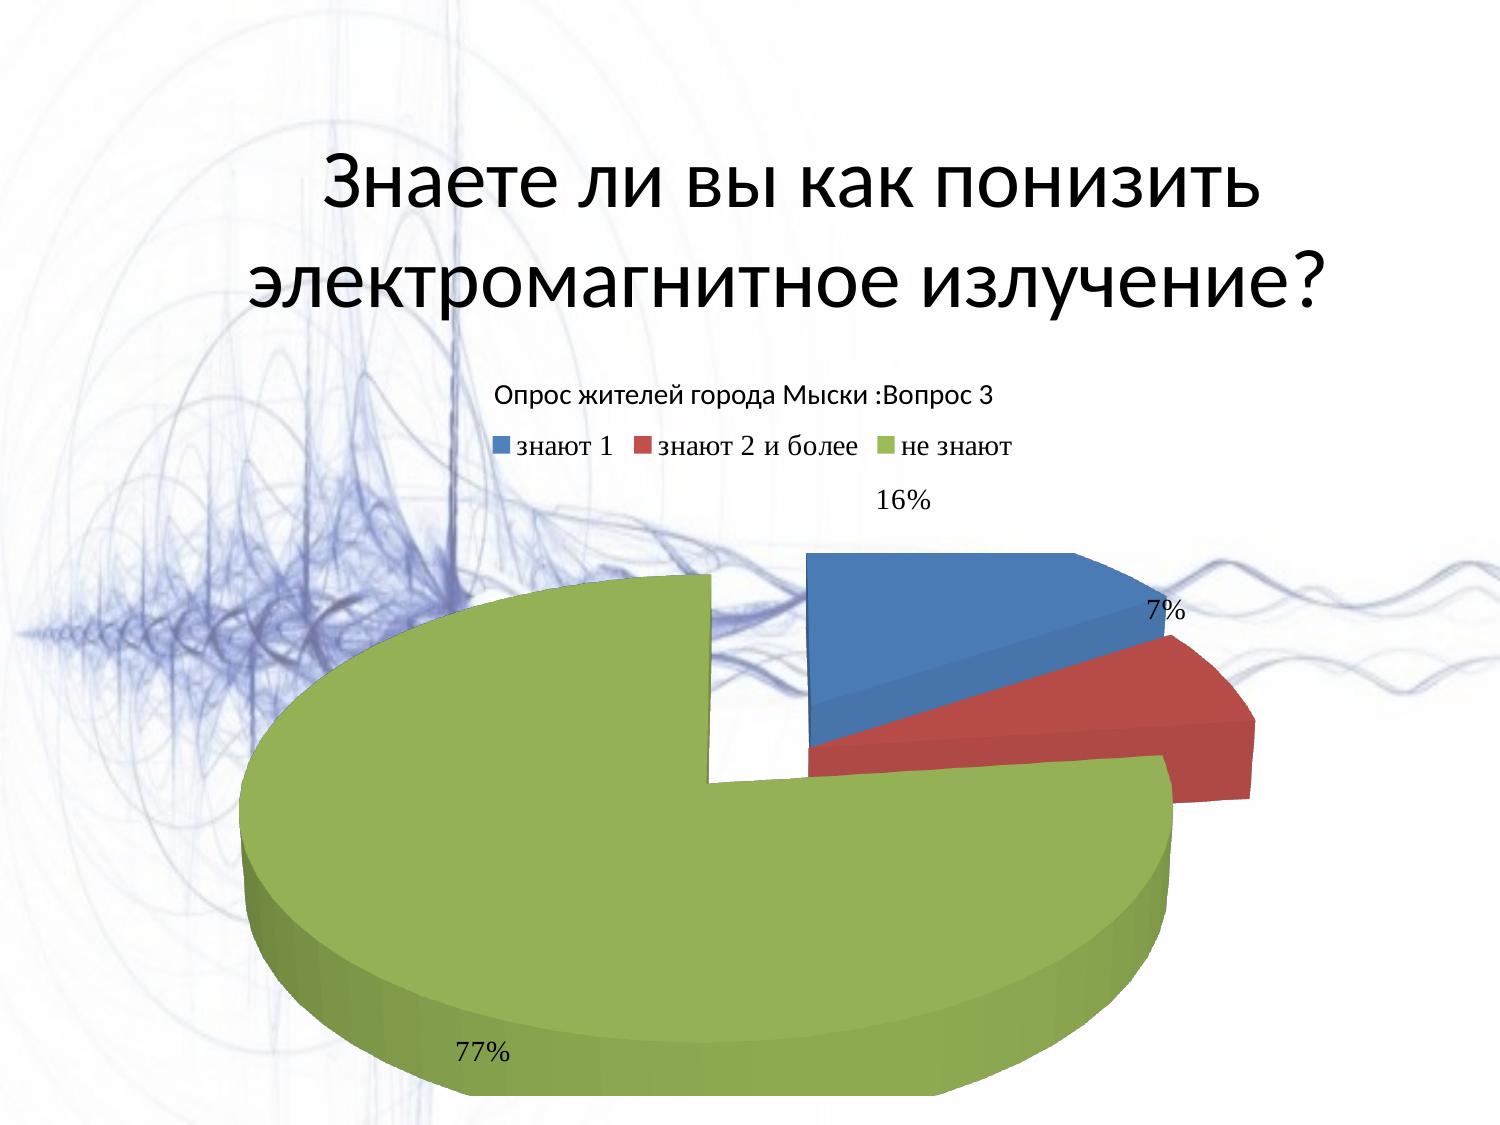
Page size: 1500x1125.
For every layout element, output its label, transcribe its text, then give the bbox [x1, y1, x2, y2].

list Знаете ли вы как понизить электромагнитное излучение? [175, 117, 1500, 317]
title Опрос жителей города Мыски :Вопрос 3 [58, 304, 1430, 410]
chart [2, 411, 1500, 1097]
